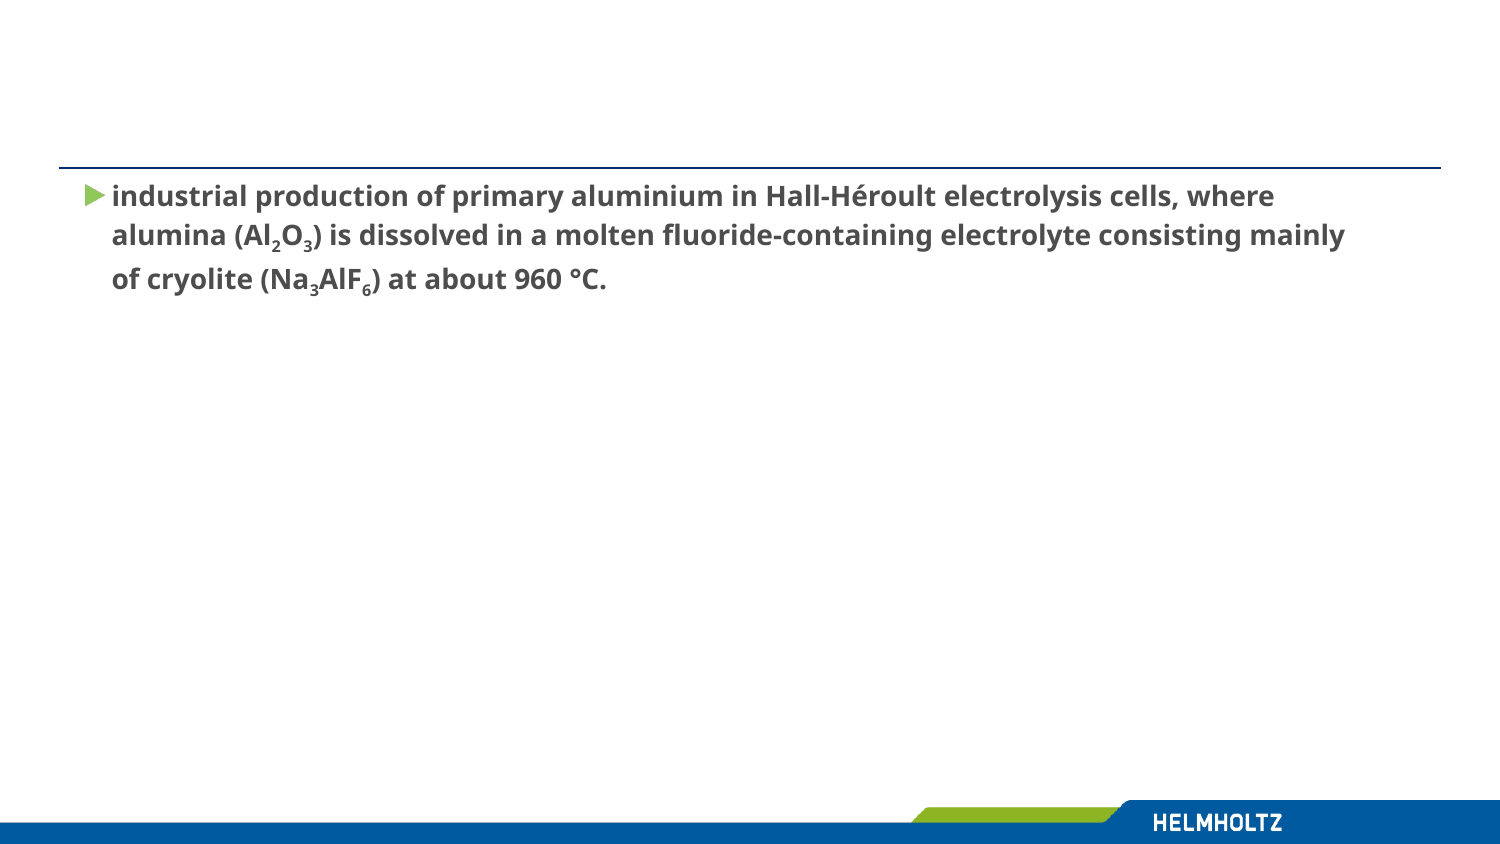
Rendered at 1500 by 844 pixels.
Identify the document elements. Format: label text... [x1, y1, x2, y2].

list industrial production of primary aluminium in Hall-Héroult electrolysis cells, where alumina (Al2O3) is dissolved in a molten fluoride-containing electrolyte consisting mainly of cryolite (Na3AlF6) at about 960 °C. [85, 173, 1371, 767]
picture [0, 796, 1500, 844]
picture [85, 184, 105, 206]
